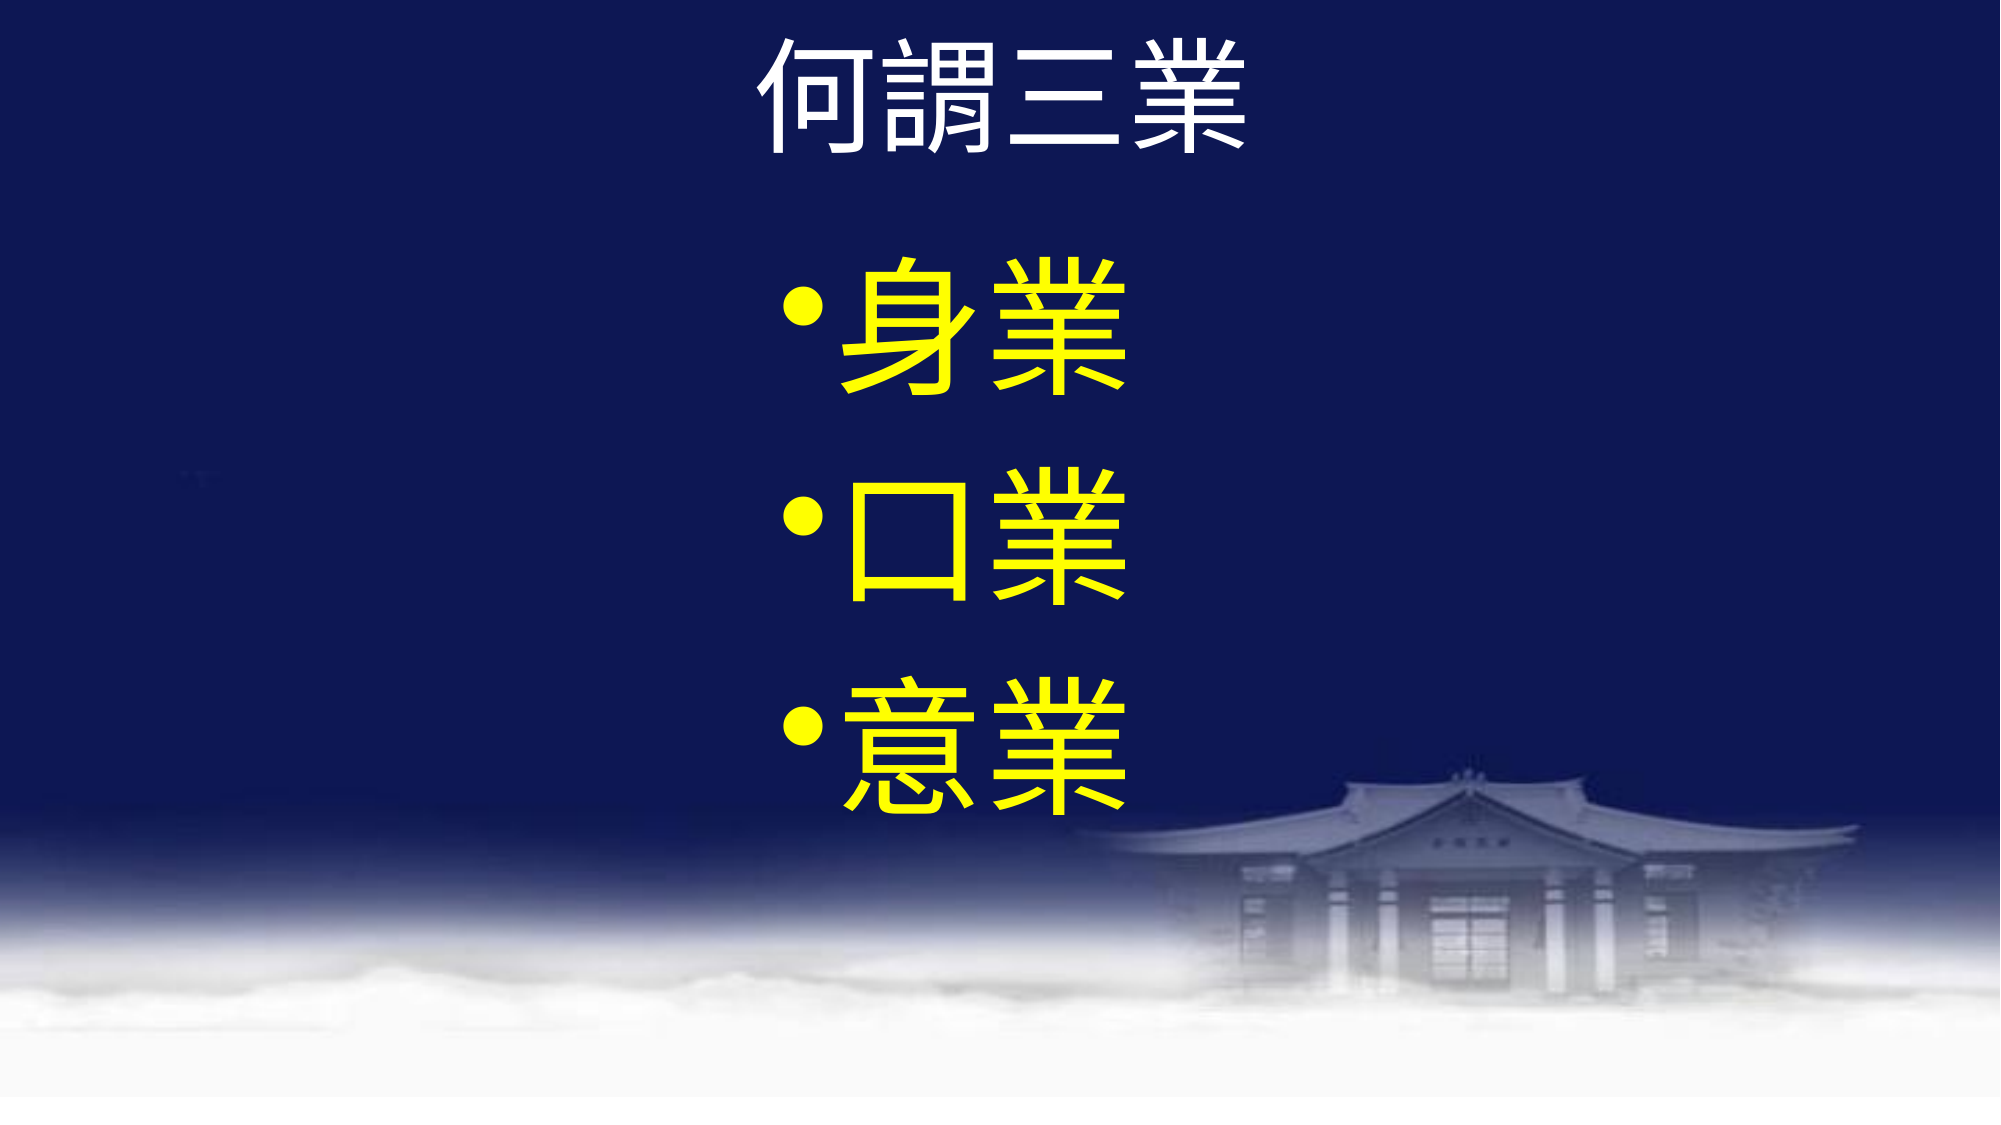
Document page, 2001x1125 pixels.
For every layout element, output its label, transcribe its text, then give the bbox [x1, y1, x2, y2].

title 何謂三業 [102, 0, 1903, 188]
picture [0, 0, 2000, 1097]
list 身業 口業 意業 [345, 226, 1568, 901]
